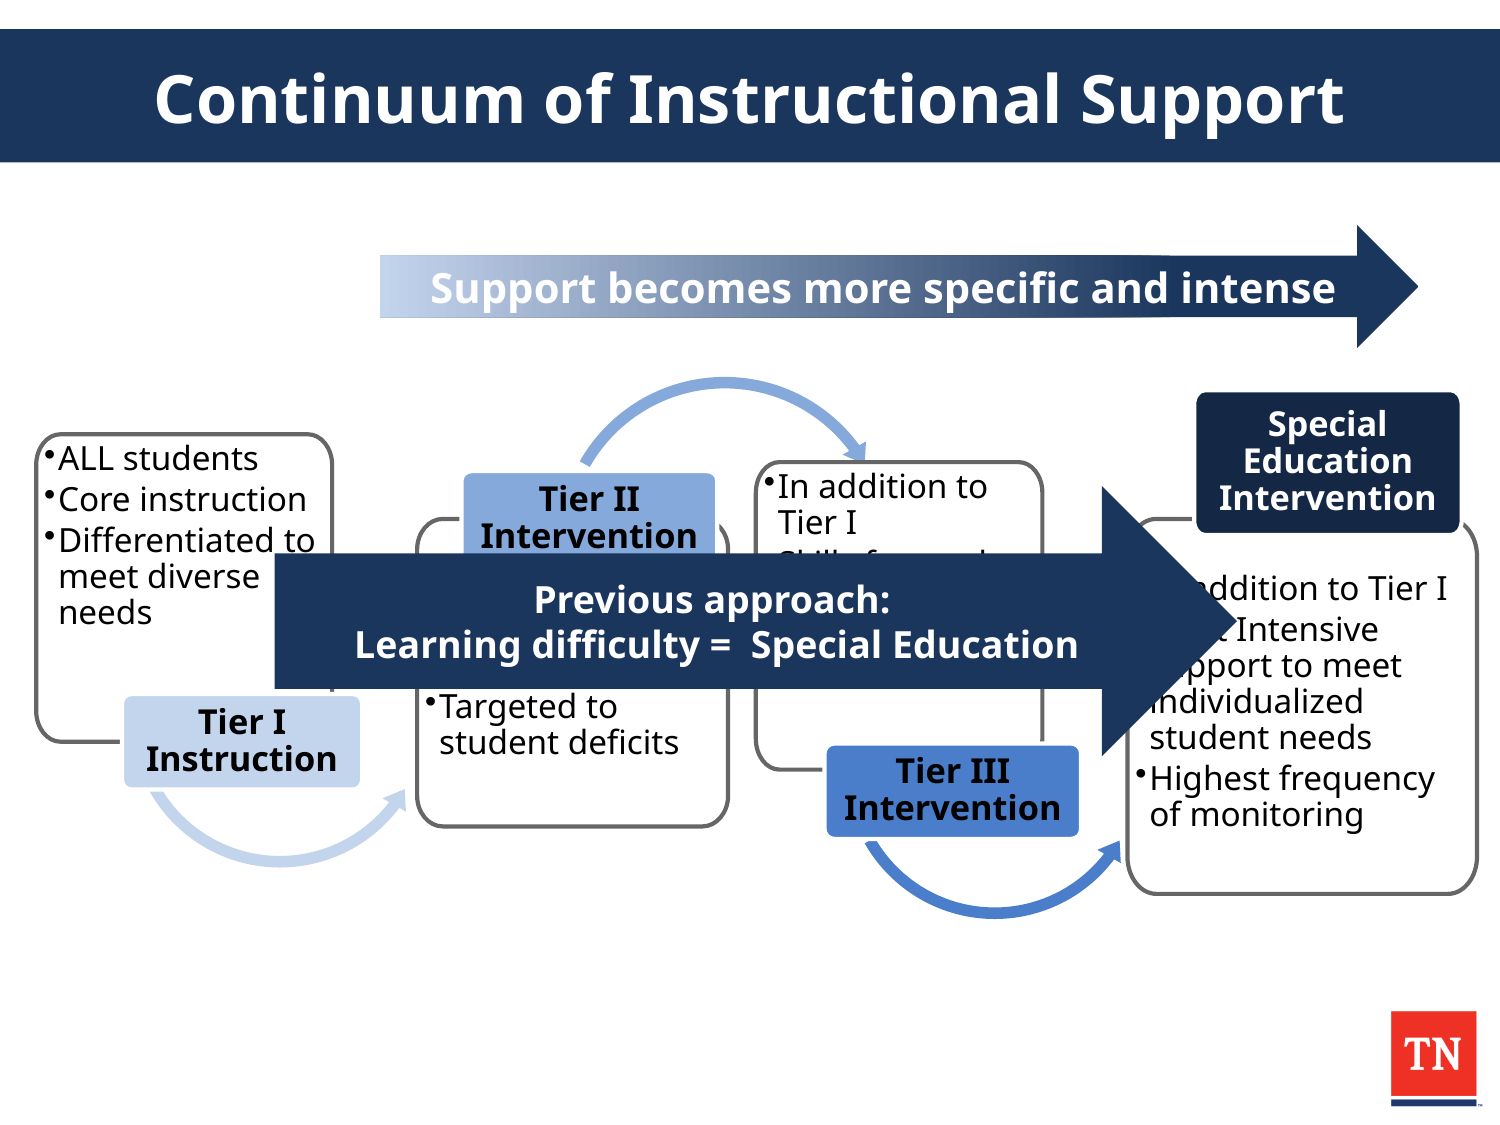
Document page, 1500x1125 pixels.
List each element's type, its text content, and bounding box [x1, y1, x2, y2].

picture [1362, 987, 1500, 1125]
text_box Support becomes more specific and intense [377, 223, 1421, 350]
title Continuum of Instructional Support [24, 29, 1475, 165]
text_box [35, 368, 1478, 927]
